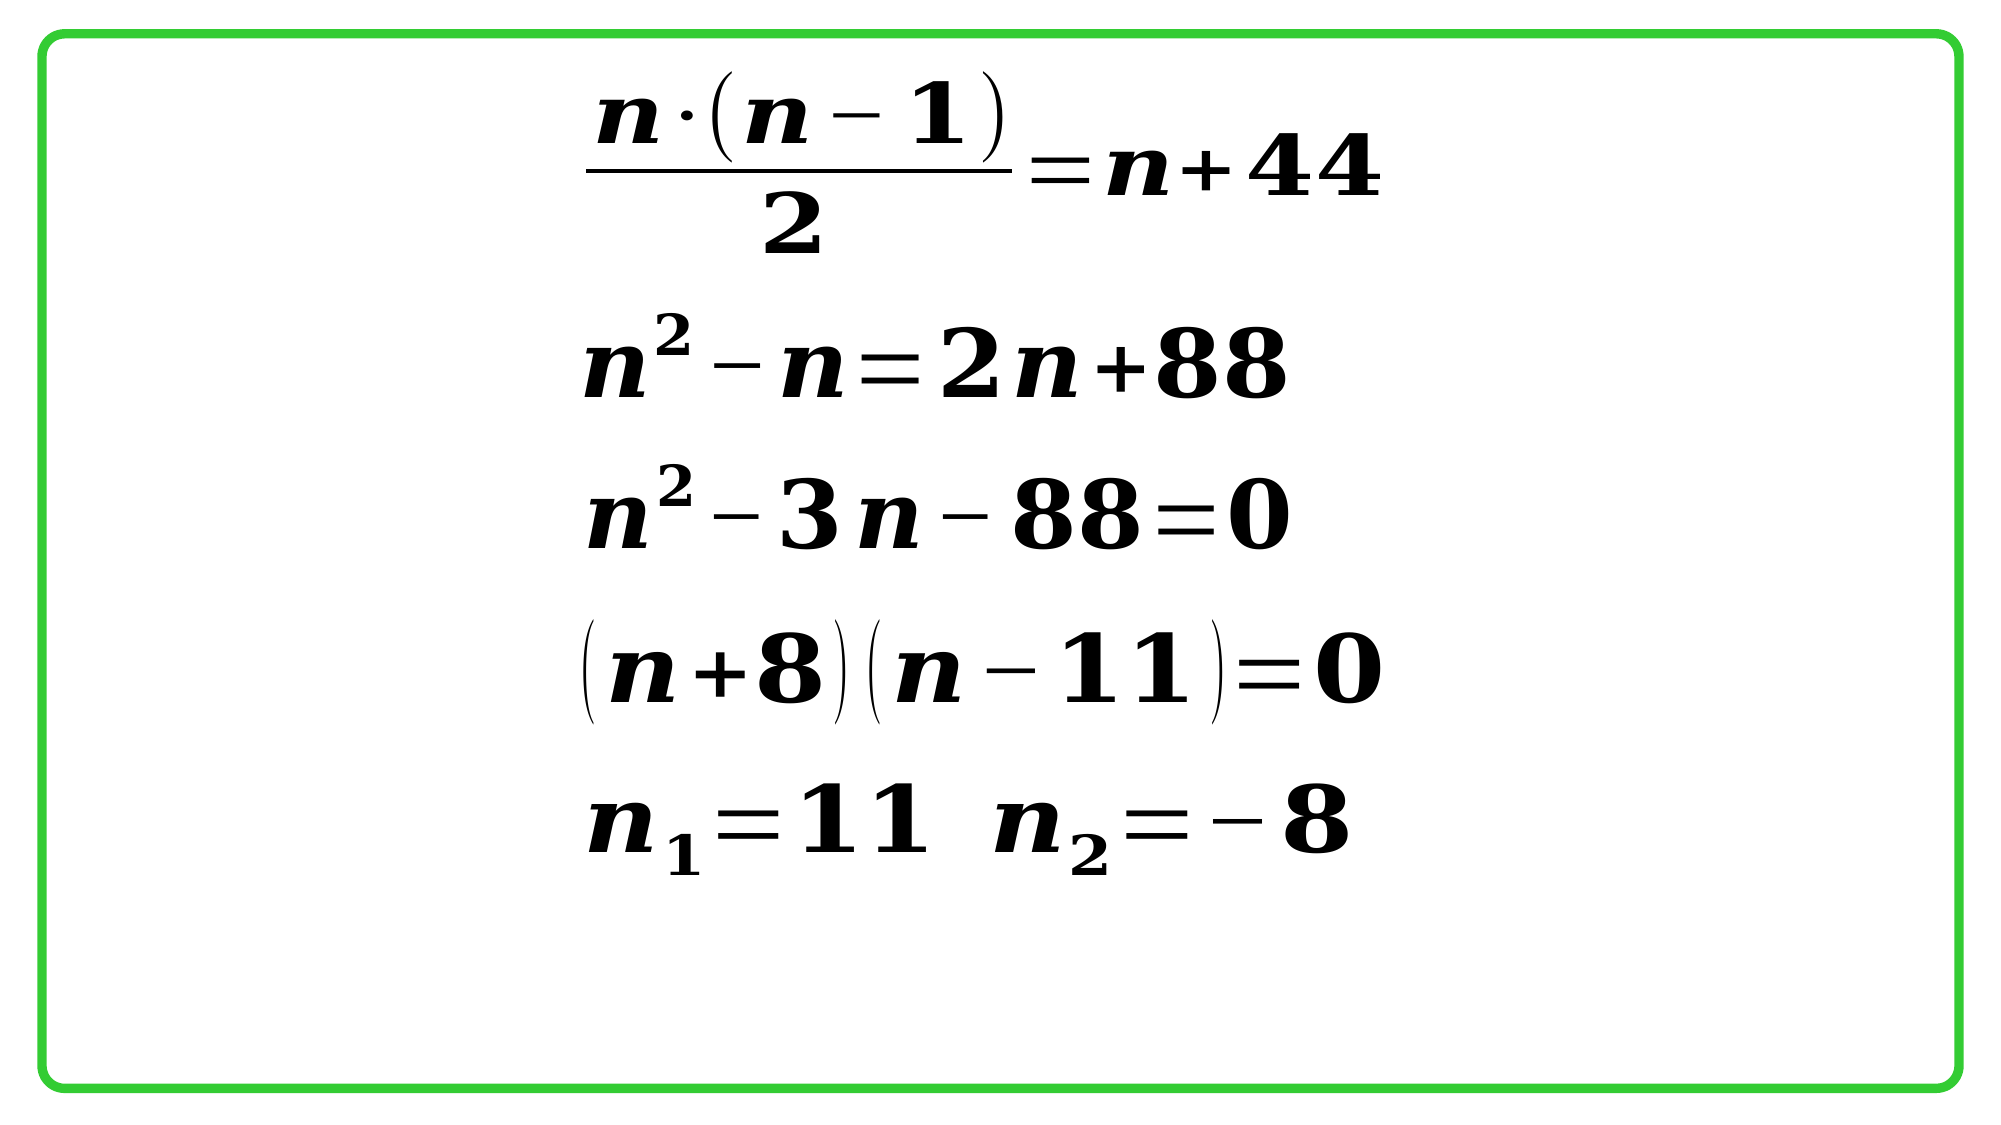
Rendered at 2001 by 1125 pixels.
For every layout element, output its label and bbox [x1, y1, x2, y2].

text_box [40, 32, 1961, 1090]
